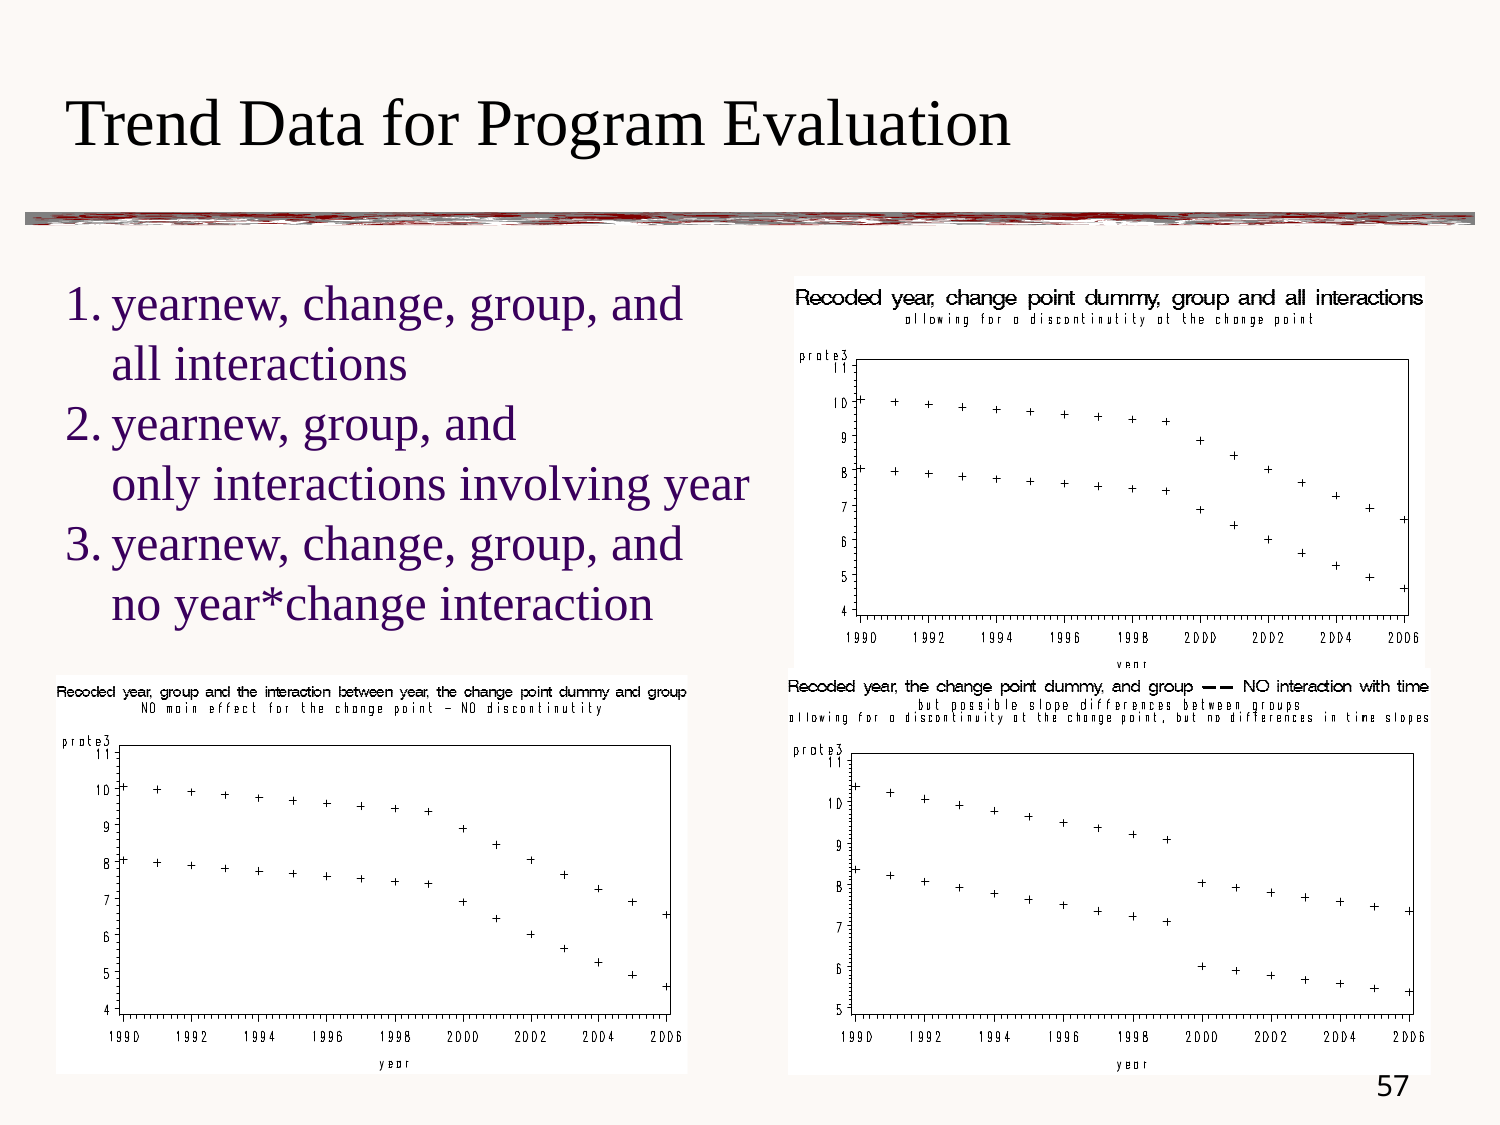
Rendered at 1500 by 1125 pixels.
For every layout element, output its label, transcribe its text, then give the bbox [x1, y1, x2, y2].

slide_number 56 [1074, 1085, 1426, 1113]
picture [55, 674, 688, 1075]
picture [787, 275, 1431, 1076]
list yearnew, change, group, and all interactions yearnew, group, and only interactions involving year yearnew, change, group, and no year*change interaction [49, 262, 1451, 1051]
title Trend Data for Program Evaluation [49, 24, 1451, 213]
